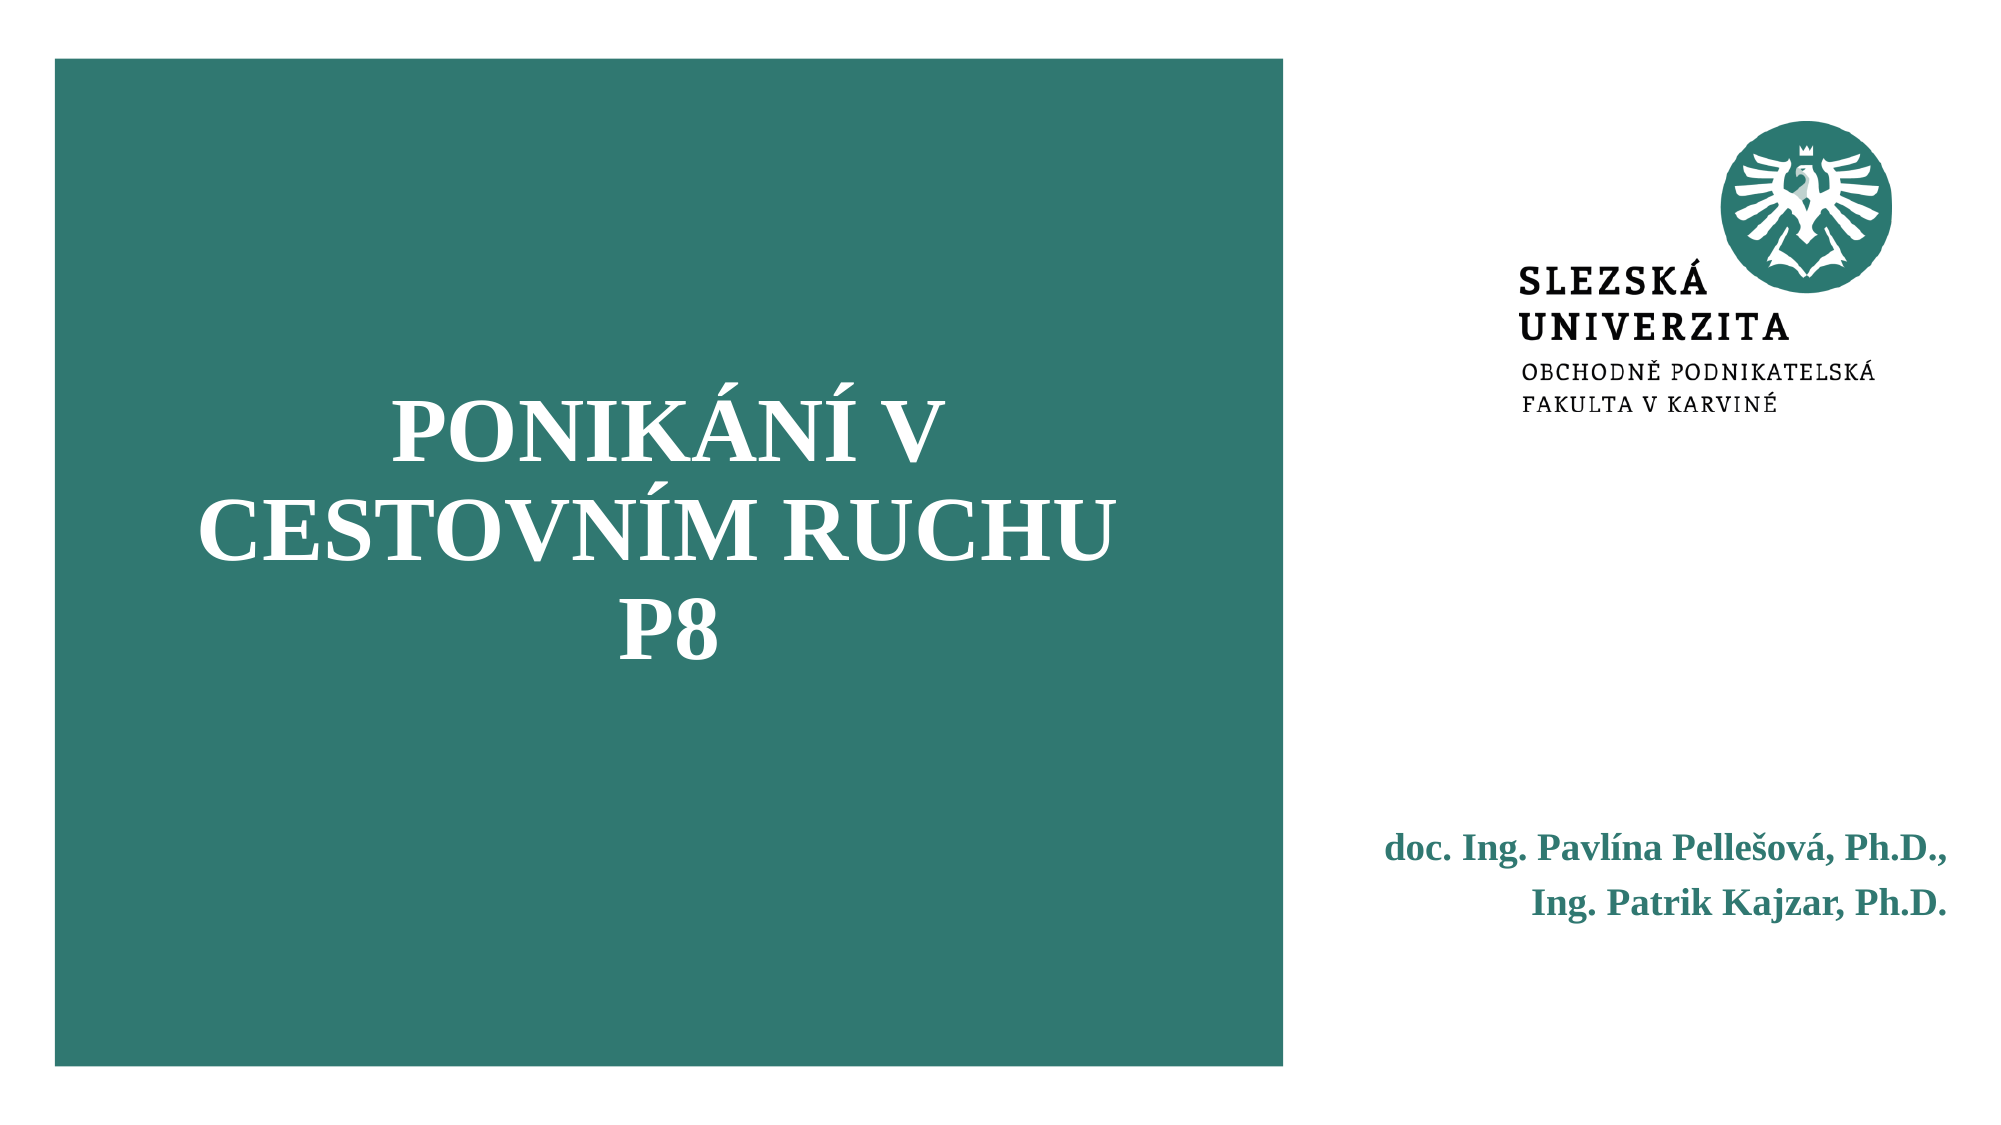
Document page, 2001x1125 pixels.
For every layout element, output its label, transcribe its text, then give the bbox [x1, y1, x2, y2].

text_box doc. Ing. Pavlína Pellešová, Ph.D., Ing. Patrik Kajzar, Ph.D. [1346, 814, 1963, 1067]
text_box [54, 58, 1284, 1067]
title PONIKÁNÍ V CESTOVNÍM RUCHU P8 [110, 294, 1229, 767]
picture [1519, 121, 1892, 412]
